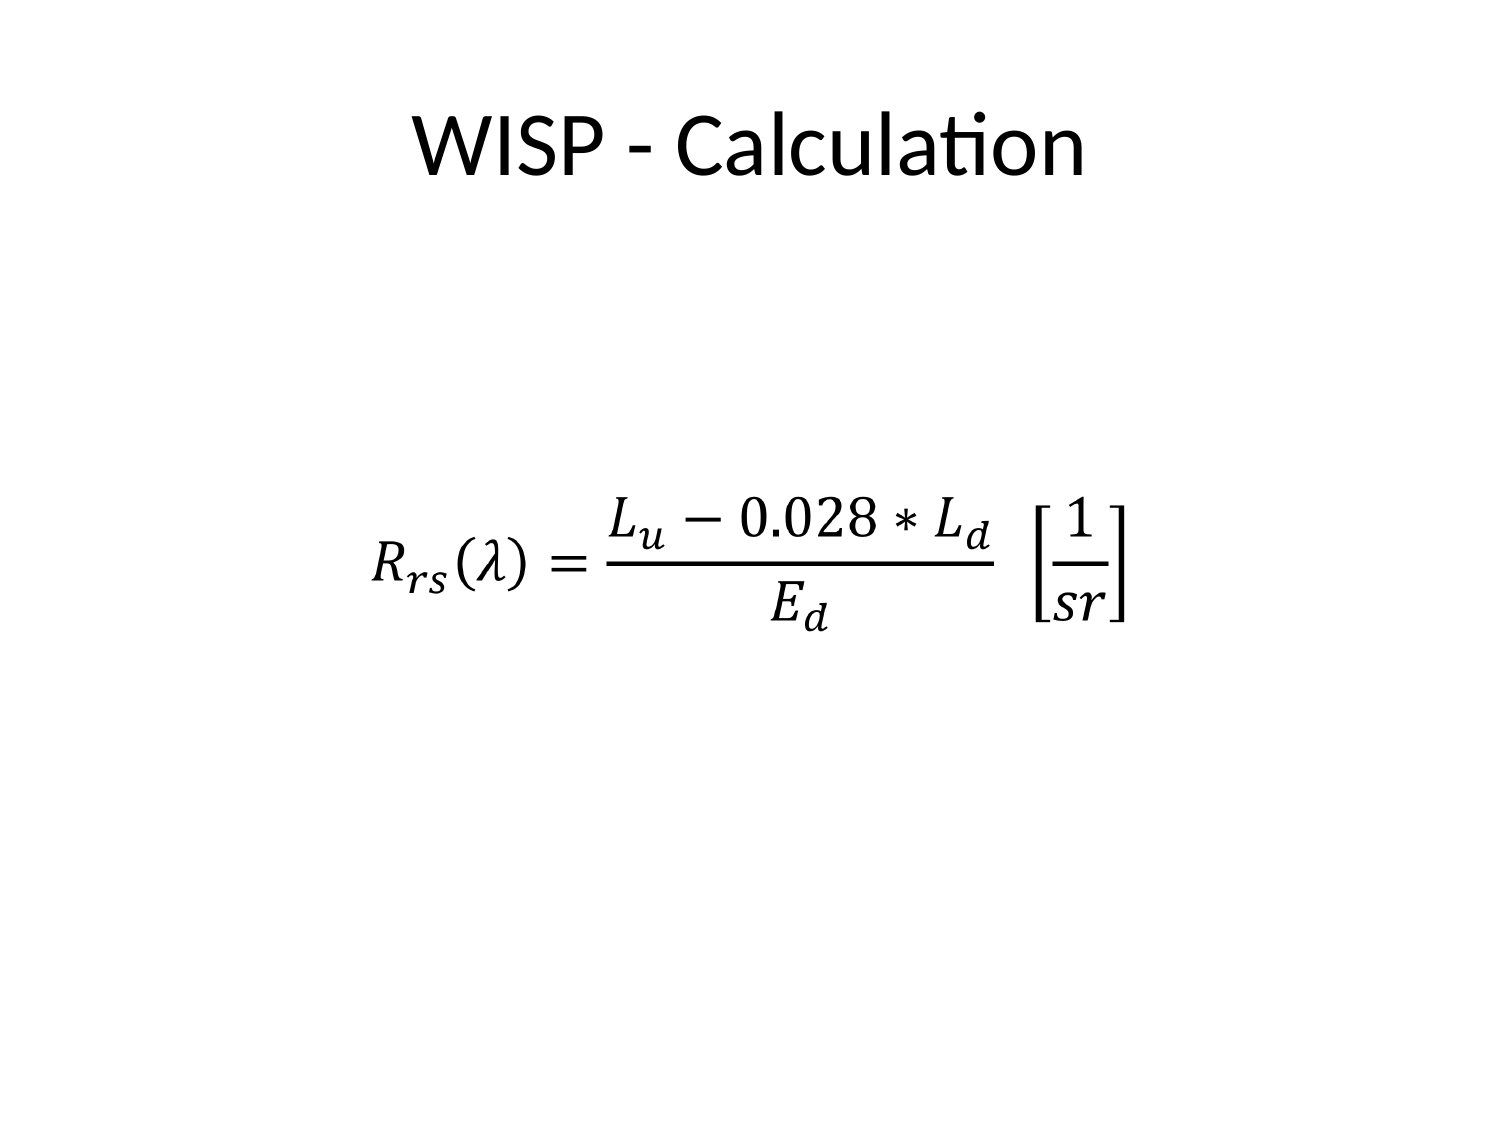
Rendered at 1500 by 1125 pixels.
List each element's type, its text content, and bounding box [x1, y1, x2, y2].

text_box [299, 490, 1201, 635]
title WISP - Calculation [75, 45, 1425, 233]
